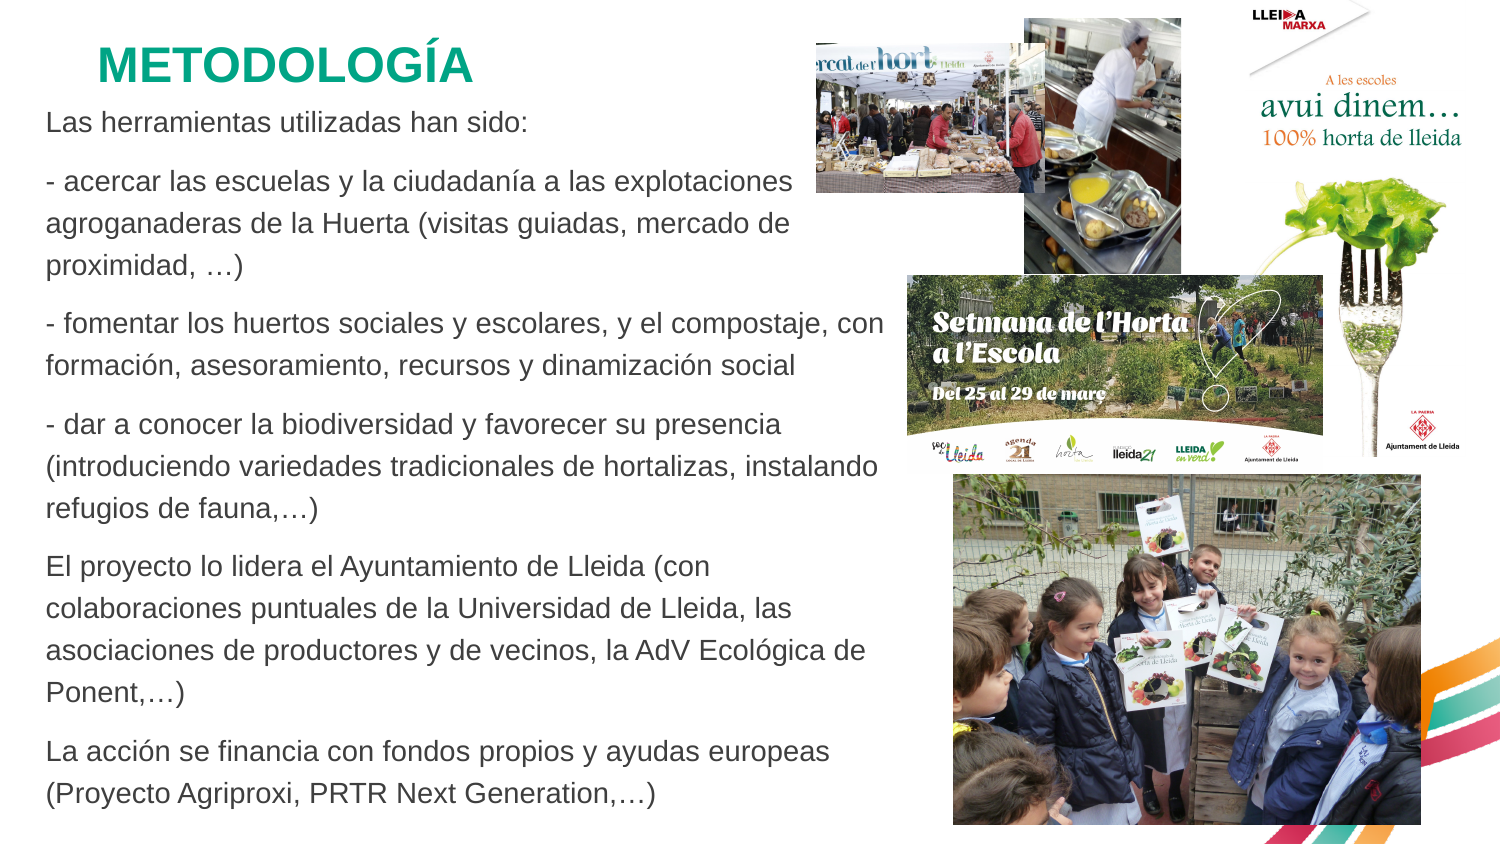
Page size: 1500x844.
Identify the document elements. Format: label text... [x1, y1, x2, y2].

picture [815, 0, 1500, 844]
list Las herramientas utilizadas han sido: - acercar las escuelas y la ciudadanía a las explotaciones agroganaderas de la Huerta (visitas guiadas, mercado de proximidad, …) - fomentar los huertos sociales y escolares, y el compostaje, con formación, asesoramiento, recursos y dinamización social - dar a conocer la biodiversidad y favorecer su presencia (introduciendo variedades tradicionales de hortalizas, instalando refugios de fauna,…) El proyecto lo lidera el Ayuntamiento de Lleida (con colaboraciones puntuales de la Universidad de Lleida, las asociaciones de productores y de vecinos, la AdV Ecológica de Ponent,…) La acción se financia con fondos propios y ayudas europeas (Proyecto Agriproxi, PRTR Next Generation,…) [34, 91, 908, 662]
title METODOLOGÍA [86, 33, 552, 110]
